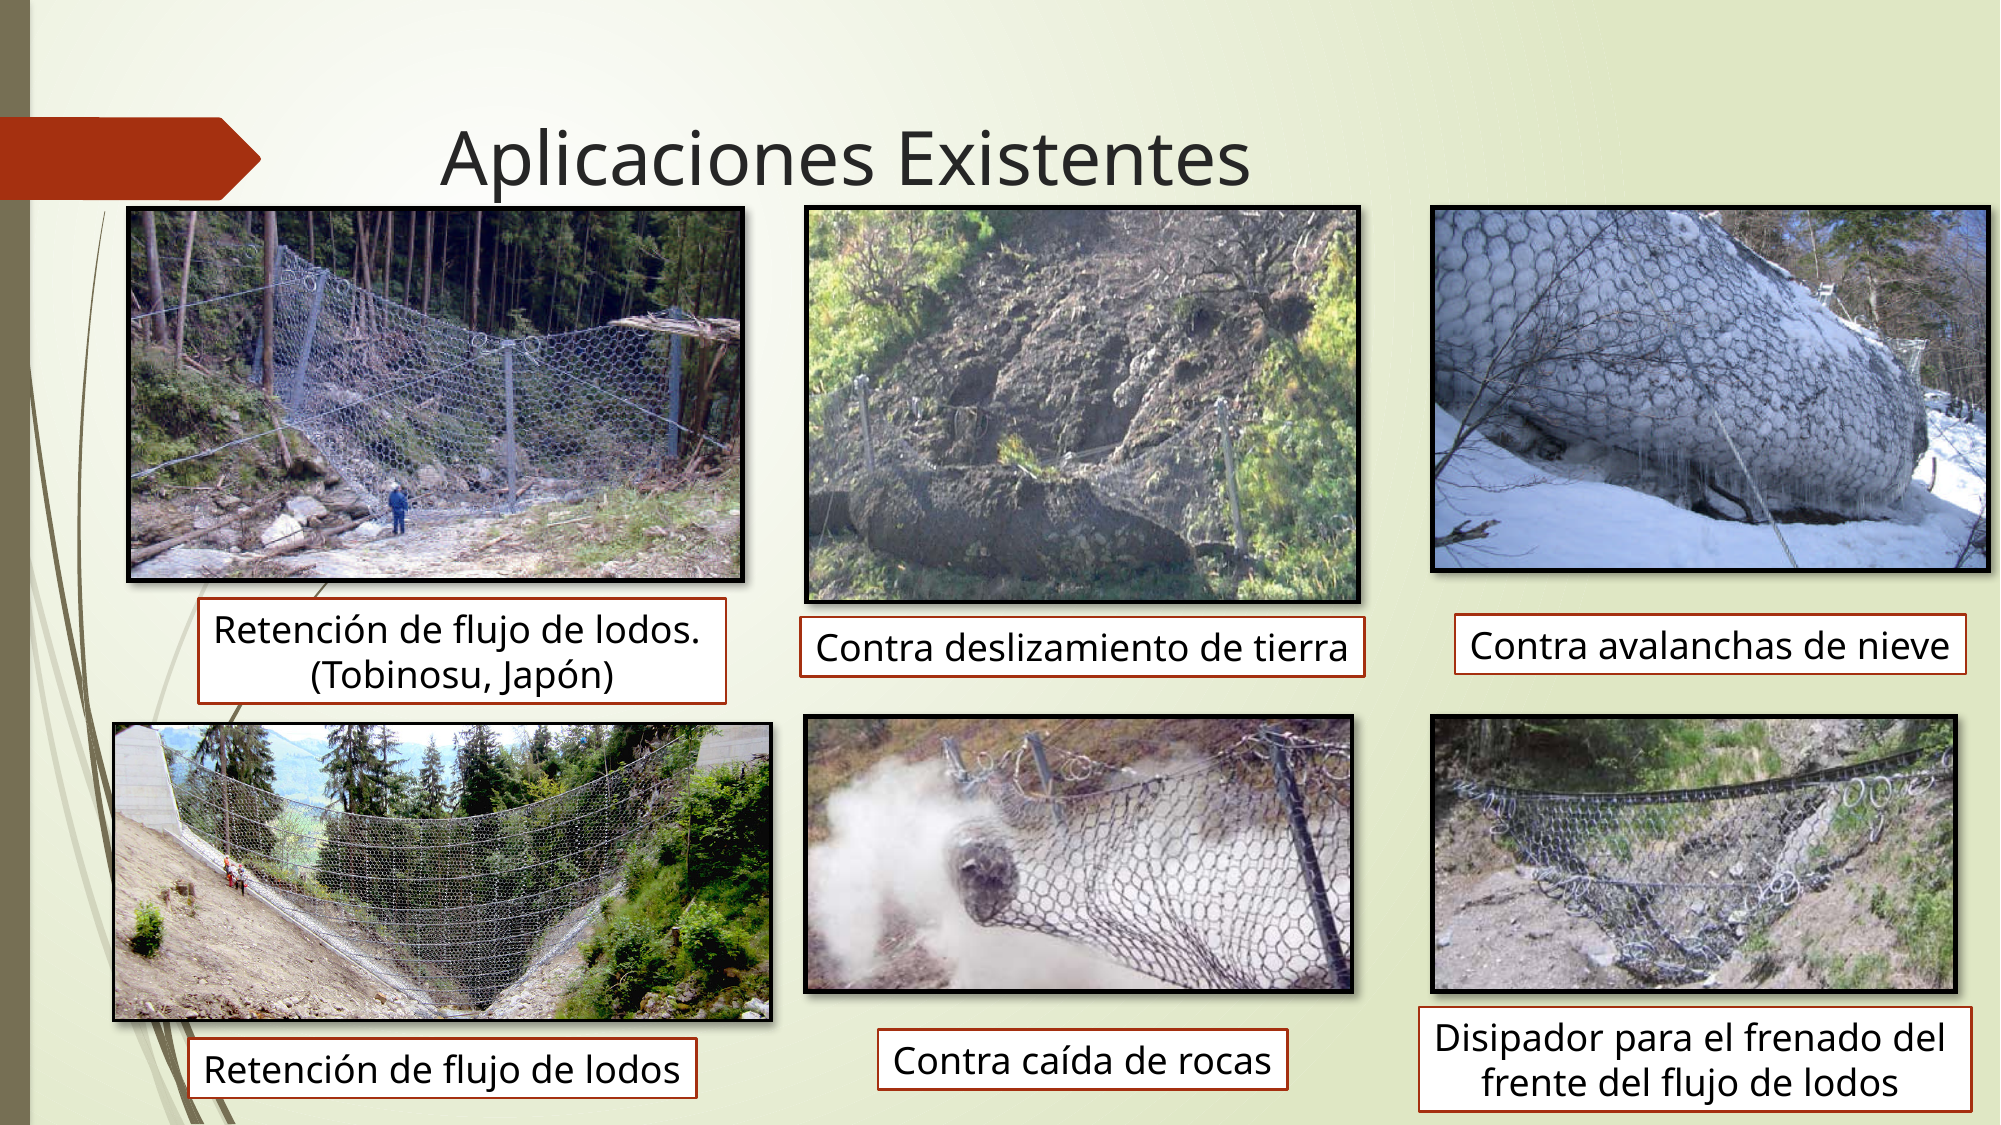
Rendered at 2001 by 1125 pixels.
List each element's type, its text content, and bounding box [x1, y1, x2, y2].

text_box Contra caída de rocas [877, 1028, 1289, 1091]
picture [808, 209, 1357, 600]
text_box Contra avalanchas de nieve [1454, 613, 1967, 675]
picture [1434, 718, 1954, 990]
text_box Contra deslizamiento de tierra [799, 616, 1366, 678]
text_box Disipador para el frenado del frente del flujo de lodos [1418, 1006, 1973, 1113]
text_box Retención de flujo de lodos [187, 1037, 698, 1099]
text_box Retención de flujo de lodos. (Tobinosu, Japón) [197, 597, 727, 705]
picture [807, 718, 1350, 990]
picture [130, 210, 741, 579]
title Aplicaciones Existentes [425, 102, 1888, 313]
picture [1434, 209, 1987, 569]
picture [115, 725, 770, 1020]
